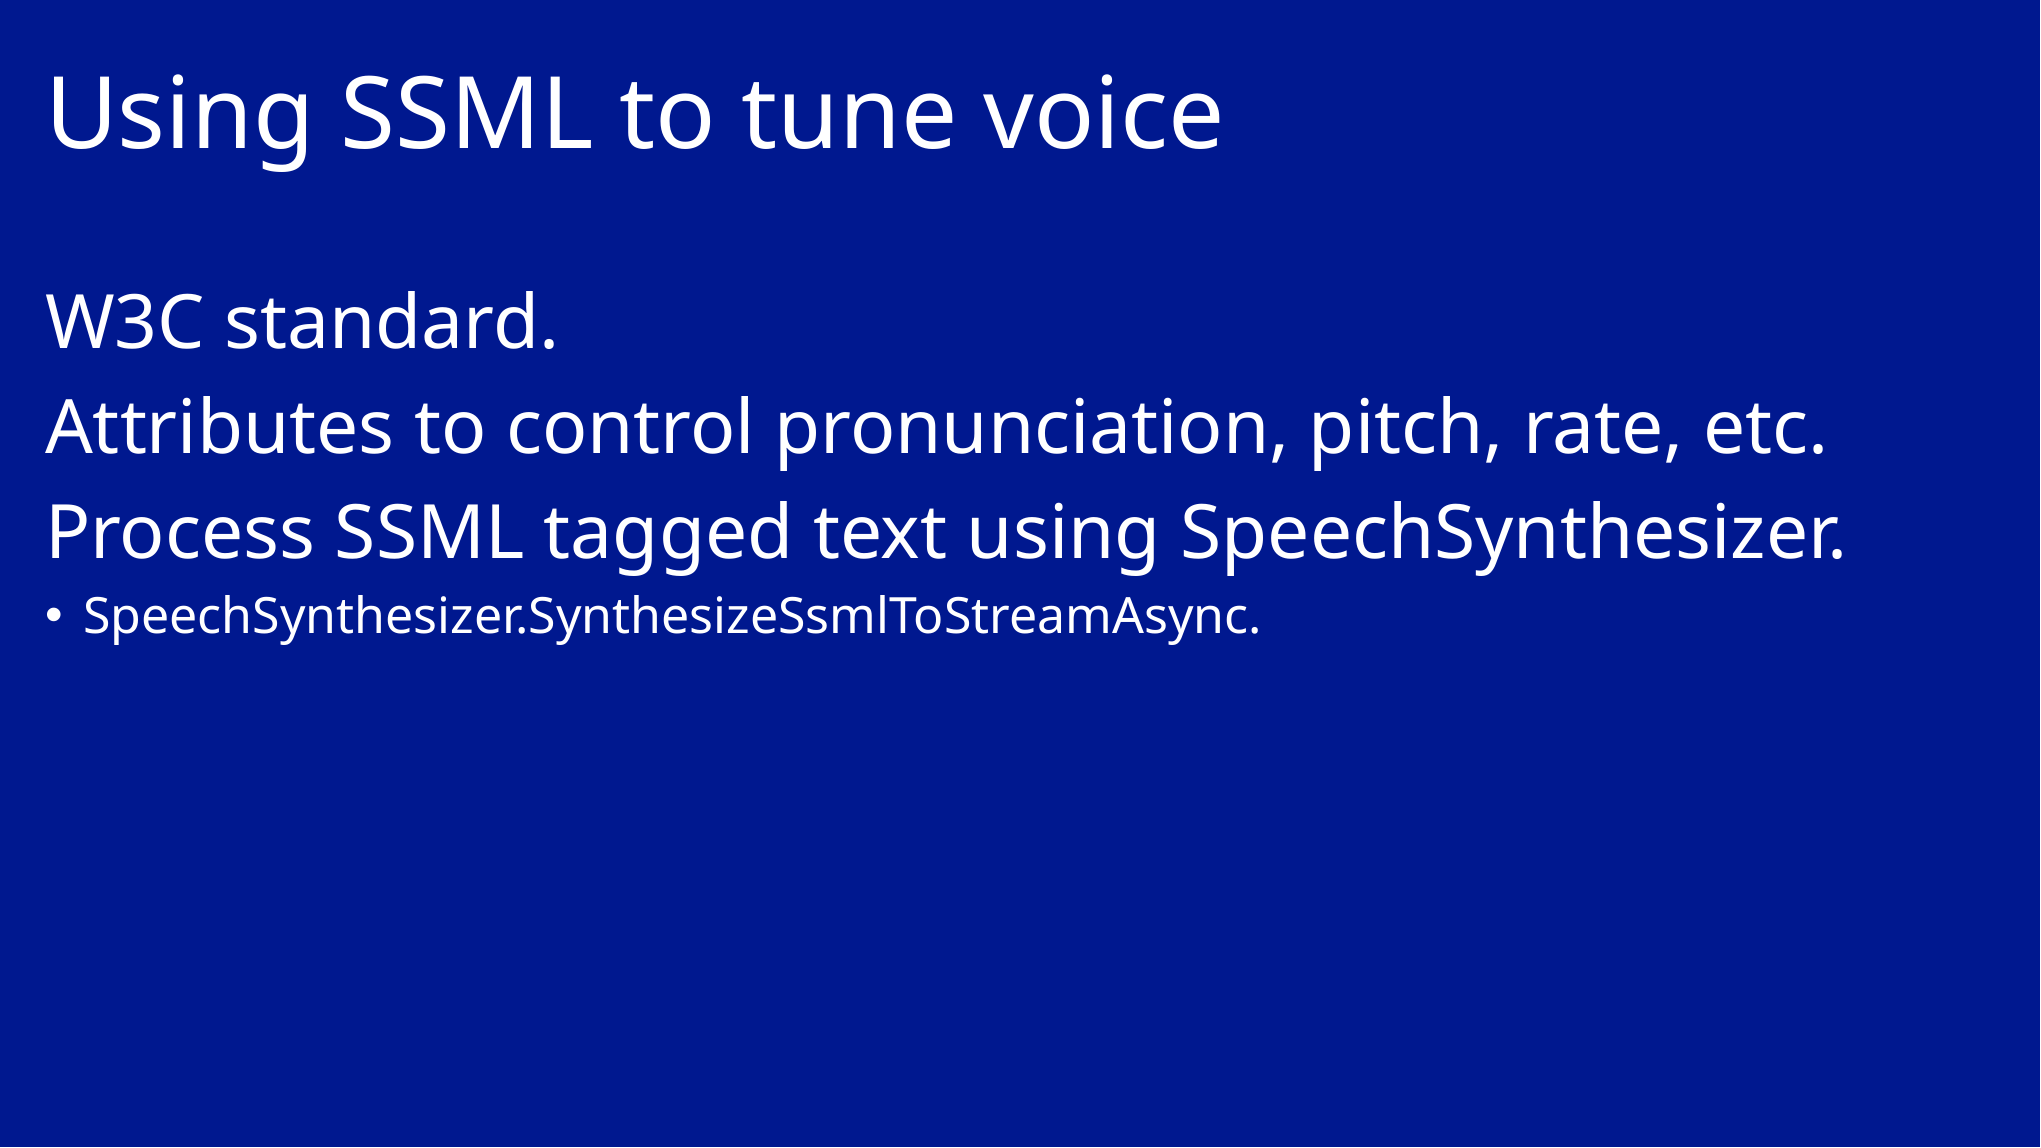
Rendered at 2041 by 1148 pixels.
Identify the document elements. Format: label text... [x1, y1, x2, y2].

title Using SSML to tune voice [45, 48, 1996, 199]
list W3C standard. Attributes to control pronunciation, pitch, rate, etc. Process SSML tagged text using SpeechSynthesizer. SpeechSynthesizer.SynthesizeSsmlToStreamAsync. [45, 273, 1996, 1099]
